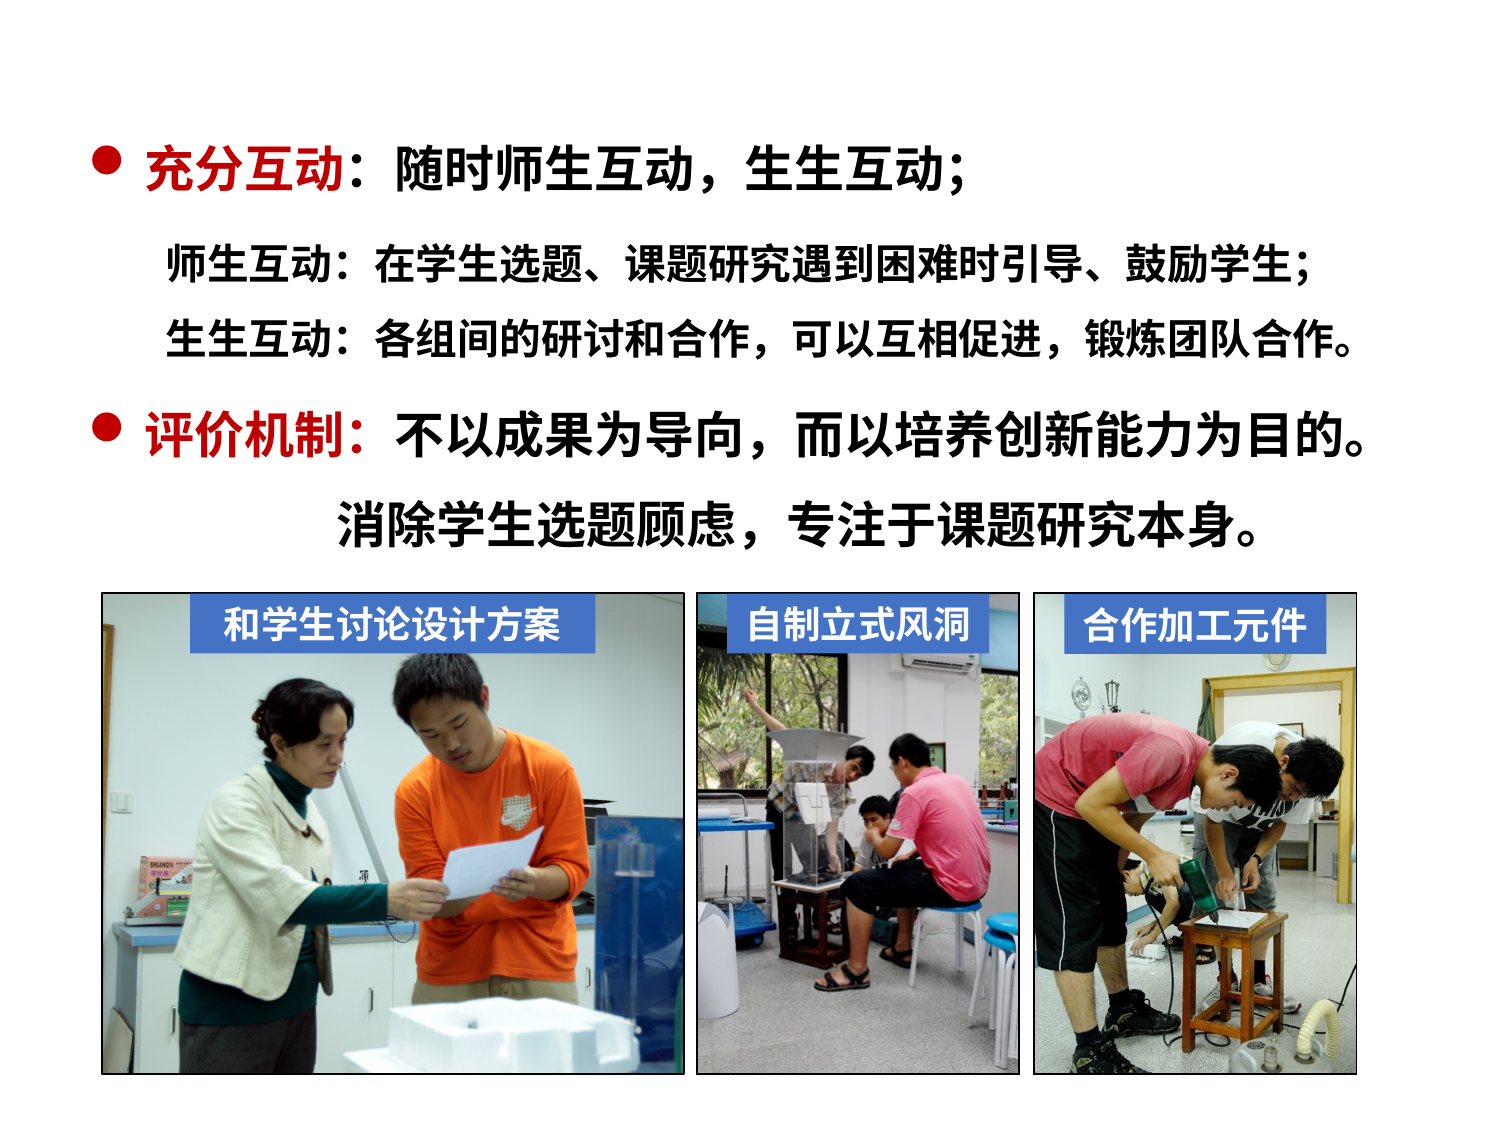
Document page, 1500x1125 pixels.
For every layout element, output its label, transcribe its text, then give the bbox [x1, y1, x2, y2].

text_box 评价机制：不以成果为导向，而以培养创新能力为目的。 消除学生选题顾虑，专注于课题研究本身。 [73, 366, 1460, 562]
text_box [102, 593, 1356, 1074]
text_box 师生互动：在学生选题、课题研究遇到困难时引导、鼓励学生； 生生互动：各组间的研讨和合作，可以互相促进，锻炼团队合作。 [150, 205, 1460, 371]
text_box 充分互动：随时师生互动，生生互动； [73, 99, 1381, 205]
